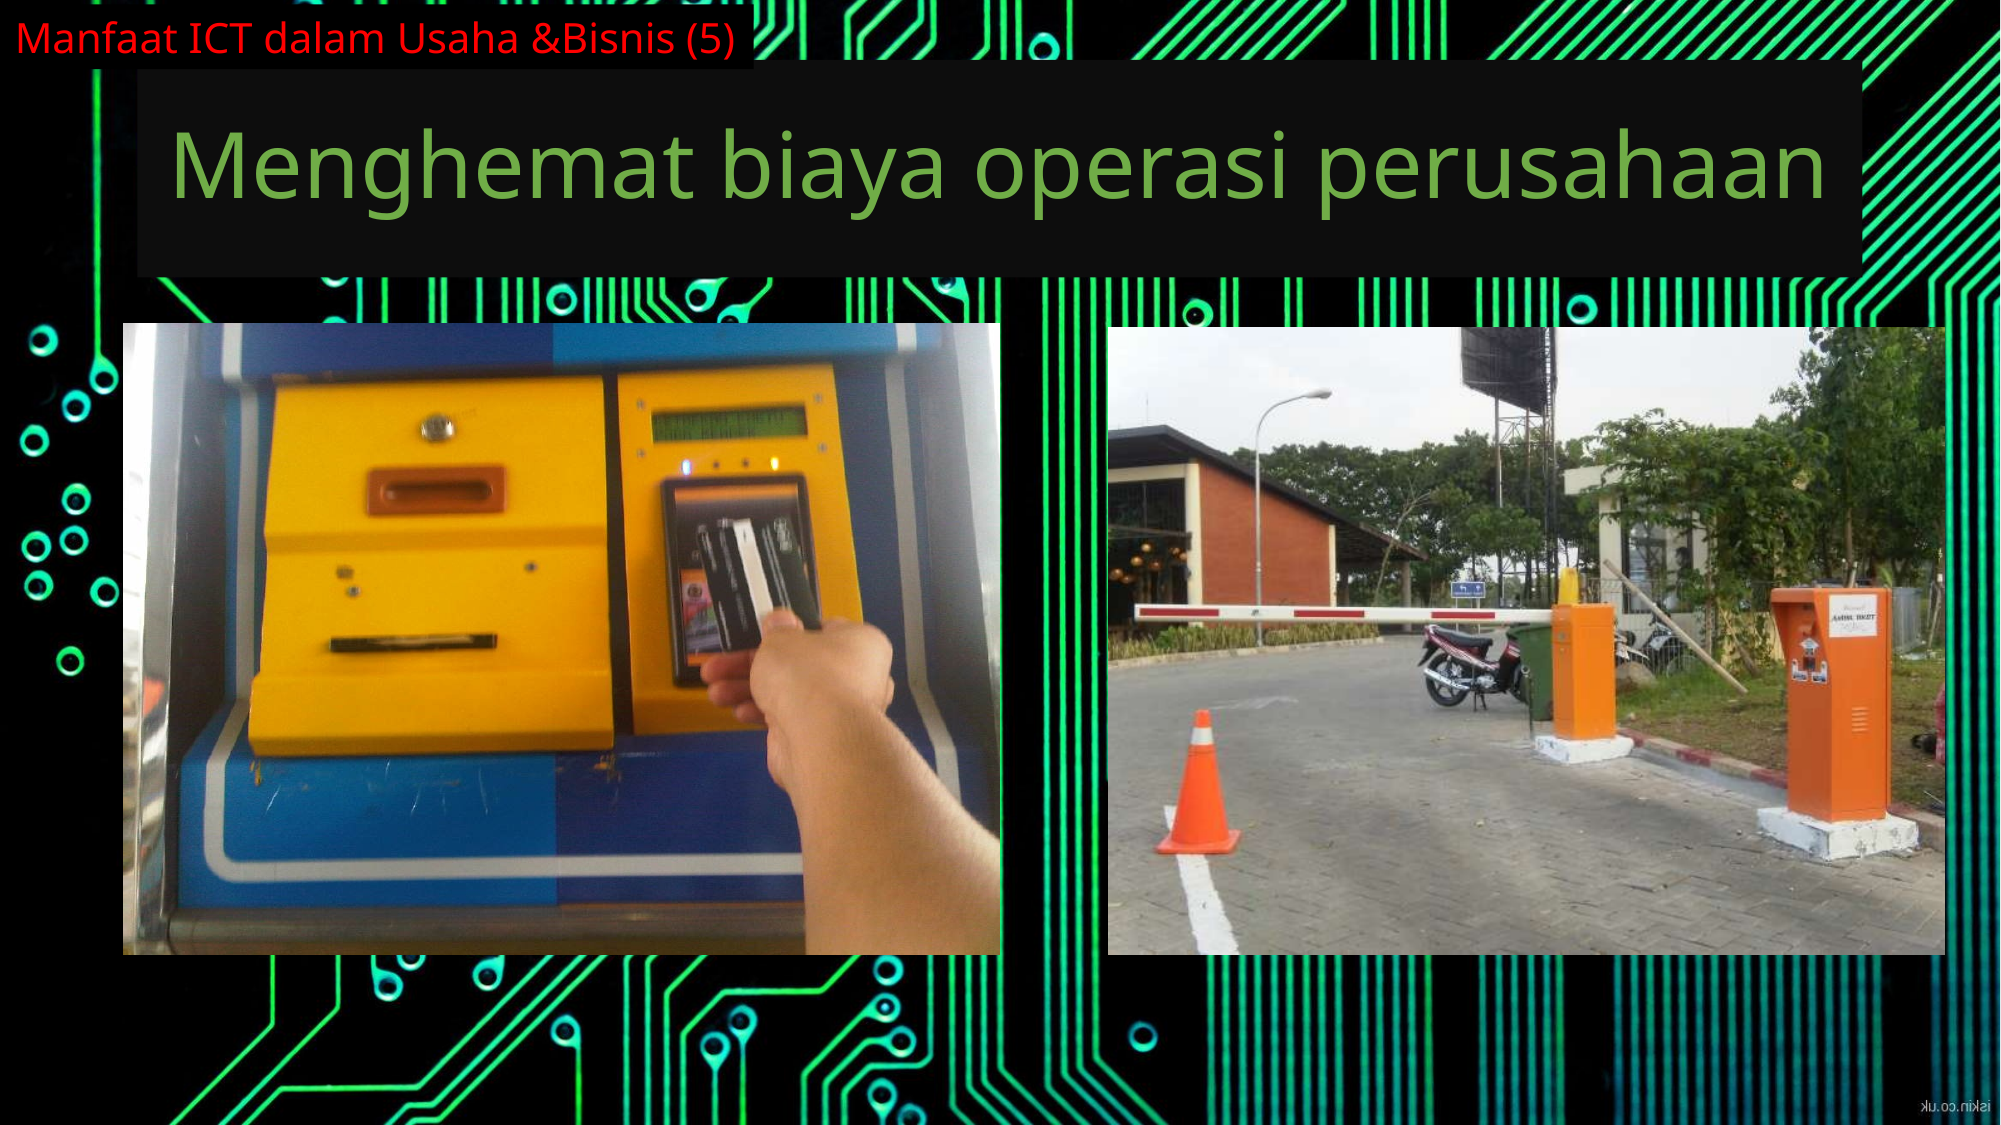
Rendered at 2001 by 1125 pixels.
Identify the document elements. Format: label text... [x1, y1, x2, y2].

picture [0, 0, 295, 4]
picture [300, 0, 696, 4]
title Menghemat biaya operasi perusahaan [137, 59, 1863, 278]
picture [0, 0, 2001, 1125]
text_box Manfaat ICT dalam Usaha &Bisnis (5) [0, 4, 754, 70]
